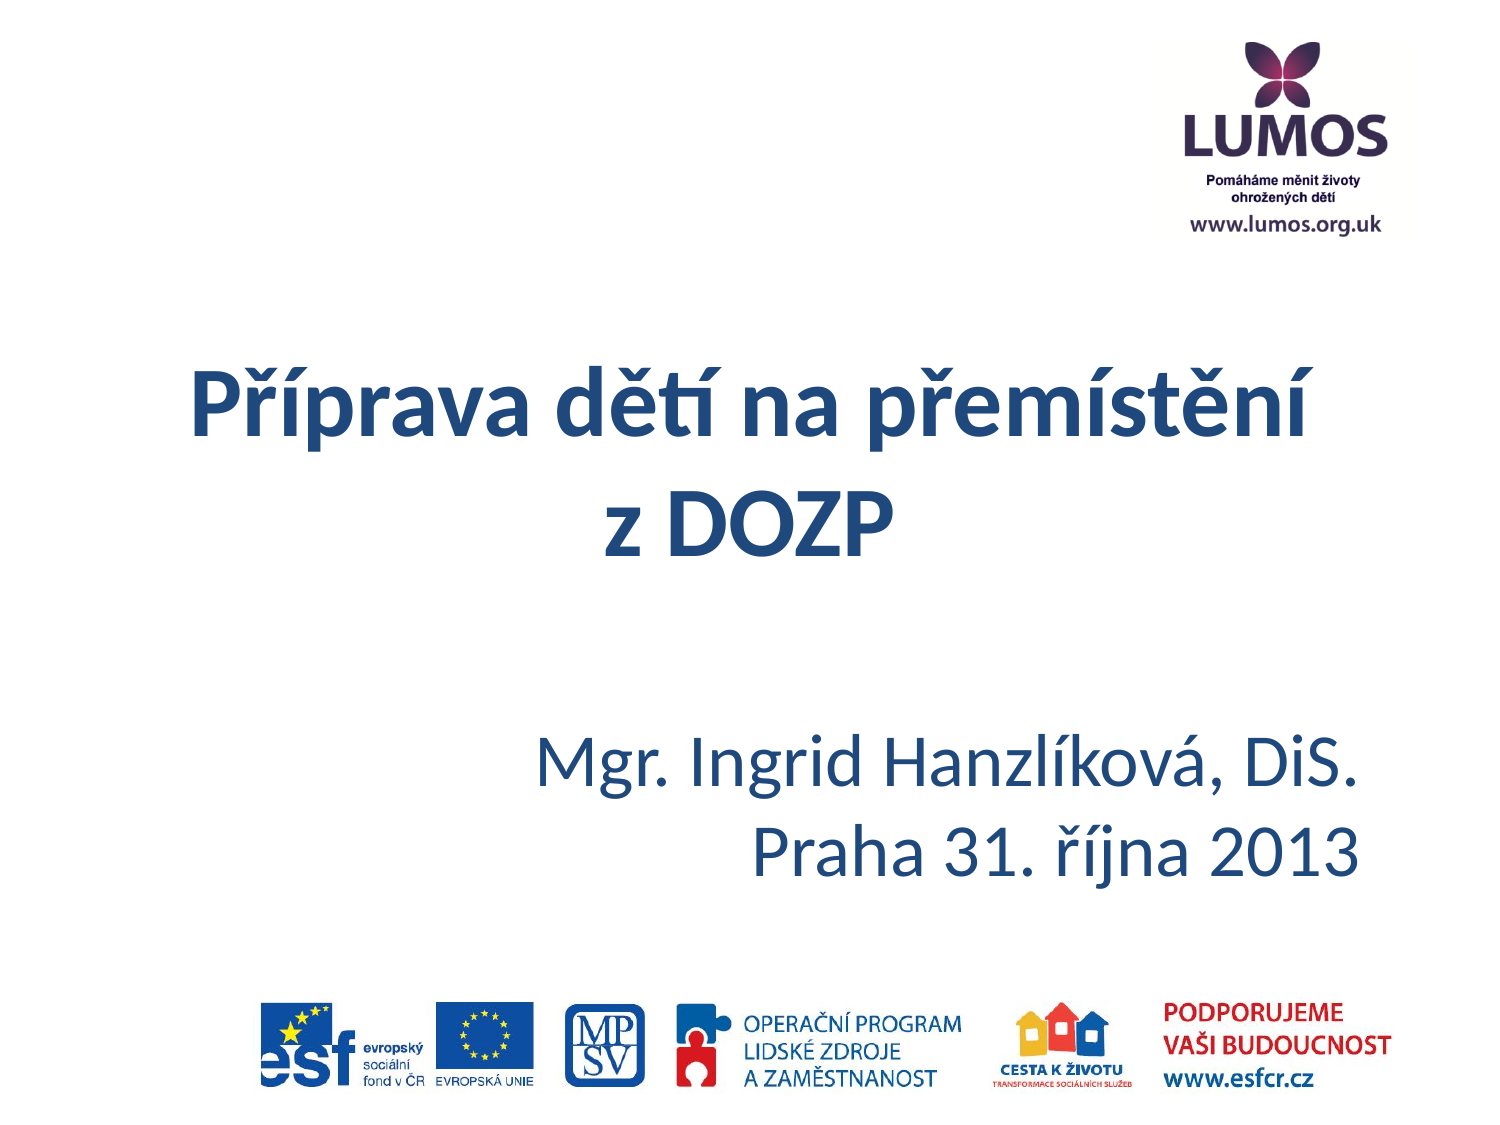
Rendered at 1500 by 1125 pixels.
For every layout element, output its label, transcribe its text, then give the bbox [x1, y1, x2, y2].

text_box Mgr. Ingrid Hanzlíková, DiS. Praha 31. října 2013 [371, 704, 1376, 899]
title Příprava dětí na přemístění z DOZP [112, 290, 1388, 622]
picture [1151, 42, 1418, 243]
picture [253, 987, 1394, 1103]
